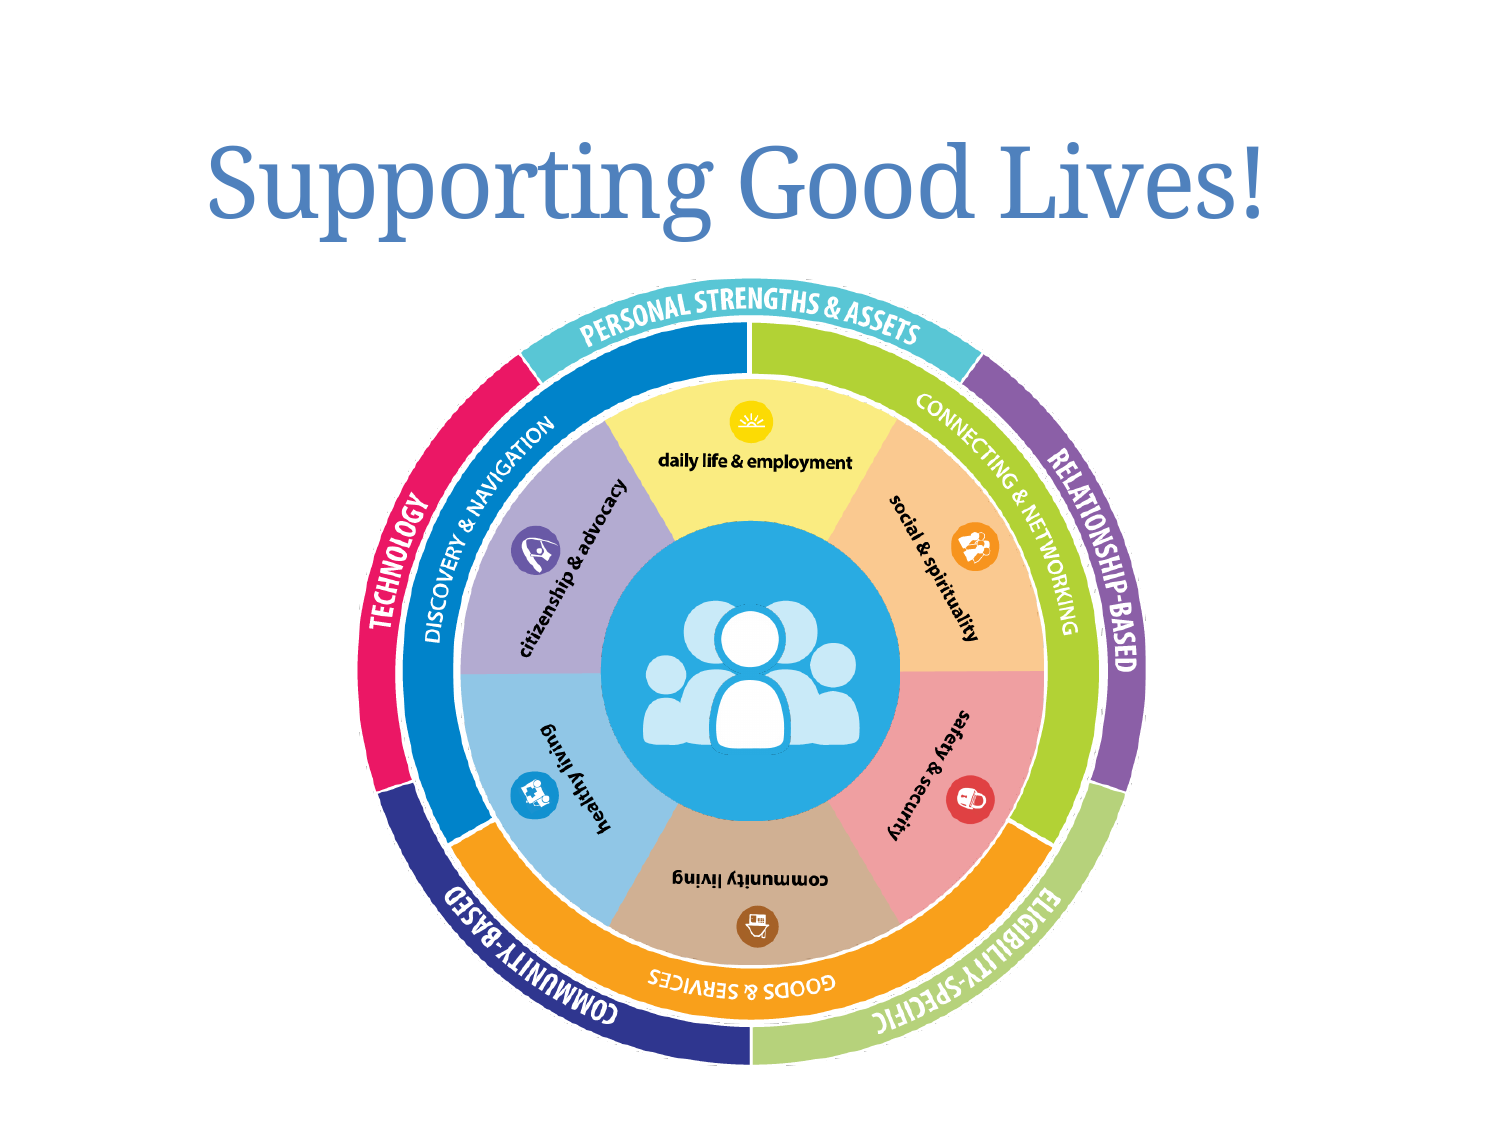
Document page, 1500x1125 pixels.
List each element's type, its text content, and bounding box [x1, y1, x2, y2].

picture [397, 317, 1103, 1023]
title Supporting Good Lives! [75, 50, 1401, 322]
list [350, 272, 1150, 1068]
